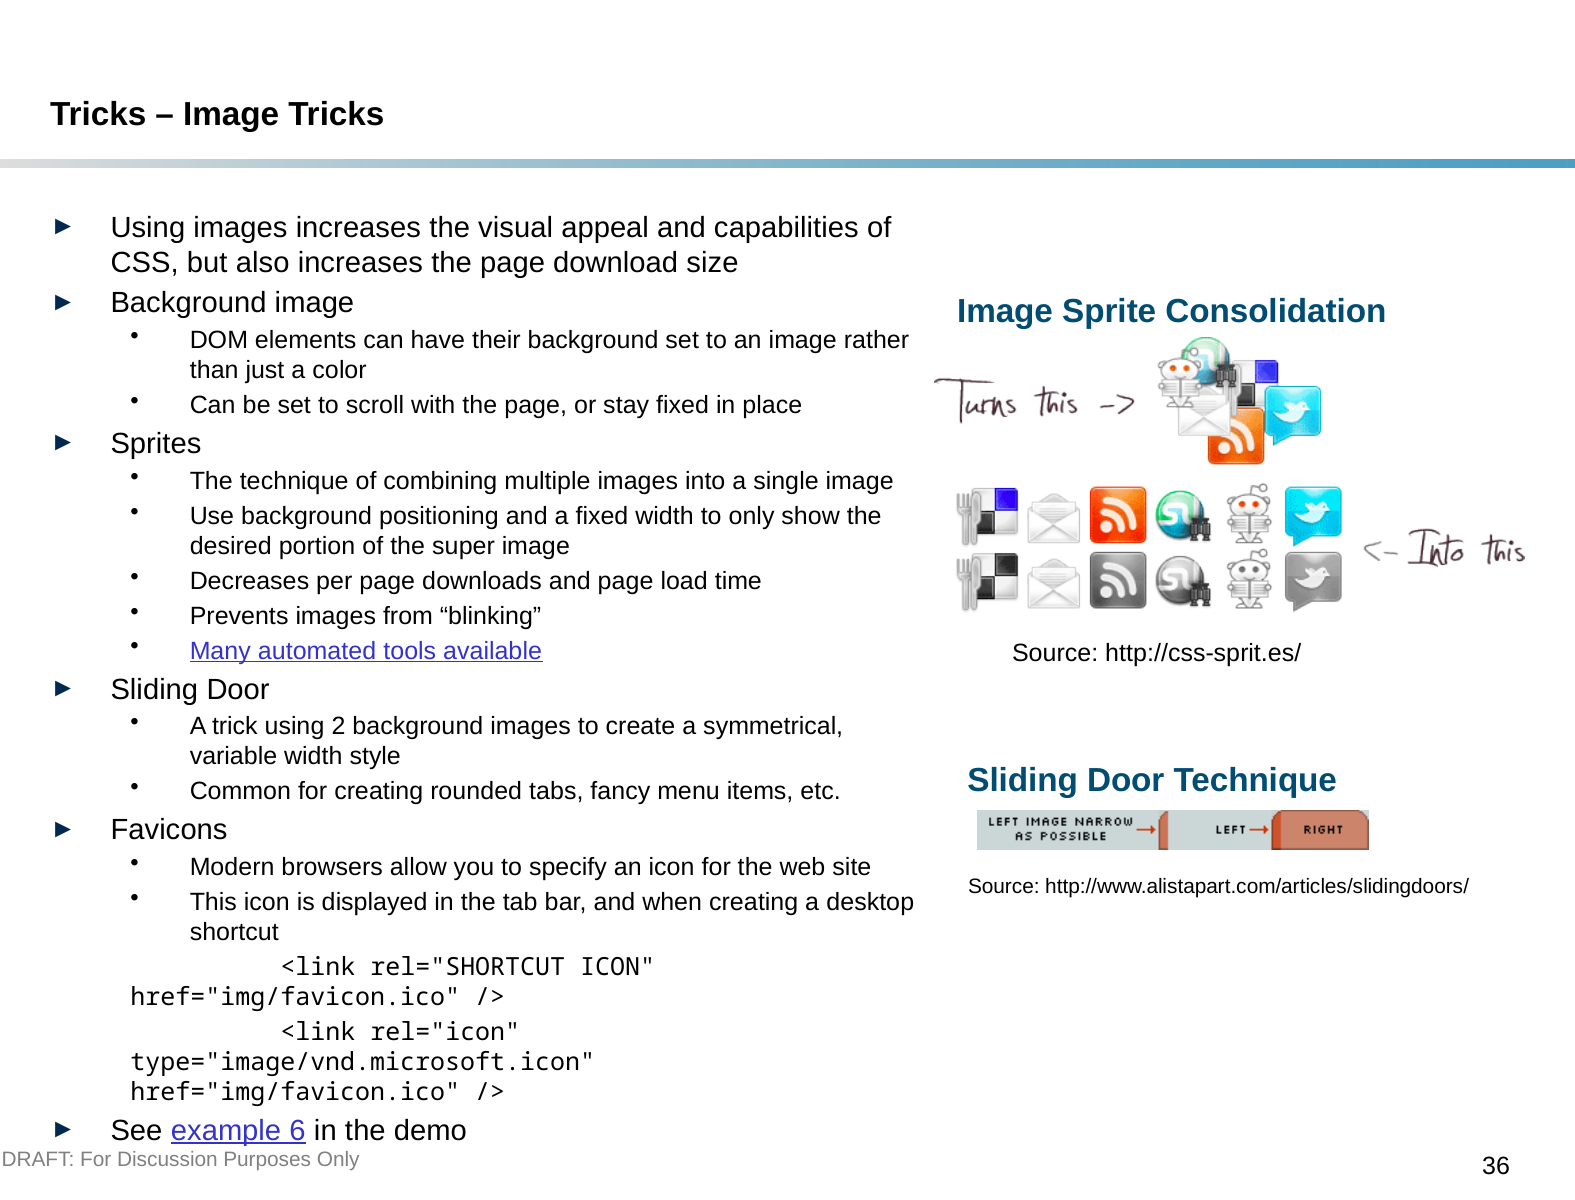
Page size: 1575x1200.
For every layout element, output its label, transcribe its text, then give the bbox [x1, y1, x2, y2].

title Tricks – Image Tricks [34, 49, 1526, 176]
slide_number 36 [1157, 1141, 1526, 1200]
picture [934, 337, 1526, 613]
text_box DRAFT: For Discussion Purposes Only [0, 1137, 488, 1179]
picture [977, 810, 1369, 851]
text_box Source: http://www.alistapart.com/articles/slidingdoors/ [953, 865, 1485, 905]
text_box Source: http://css-sprit.es/ [997, 629, 1318, 675]
text_box Image Sprite Consolidation [942, 281, 1402, 335]
list Using images increases the visual appeal and capabilities of CSS, but also increases the page download size Background image DOM elements can have their background set to an image rather than just a color Can be set to scroll with the page, or stay fixed in place Sprites The technique of combining multiple images into a single image Use background positioning and a fixed width to only show the desired portion of the super image Decreases per page downloads and page load time Prevents images from “blinking” Many automated tools available Sliding Door A trick using 2 background images to create a symmetrical, variable width style Common for creating rounded tabs, fancy menu items, etc. Favicons Modern browsers allow you to specify an icon for the web site This icon is displayed in the tab bar, and when creating a desktop shortcut <link rel="SHORTCUT ICON" href="img/favicon.ico" /> <link rel="icon" type="image/vnd.microsoft.icon" href="img/favicon.ico" /> See example 6 in the demo [34, 199, 948, 1088]
text_box Sliding Door Technique [952, 751, 1353, 806]
